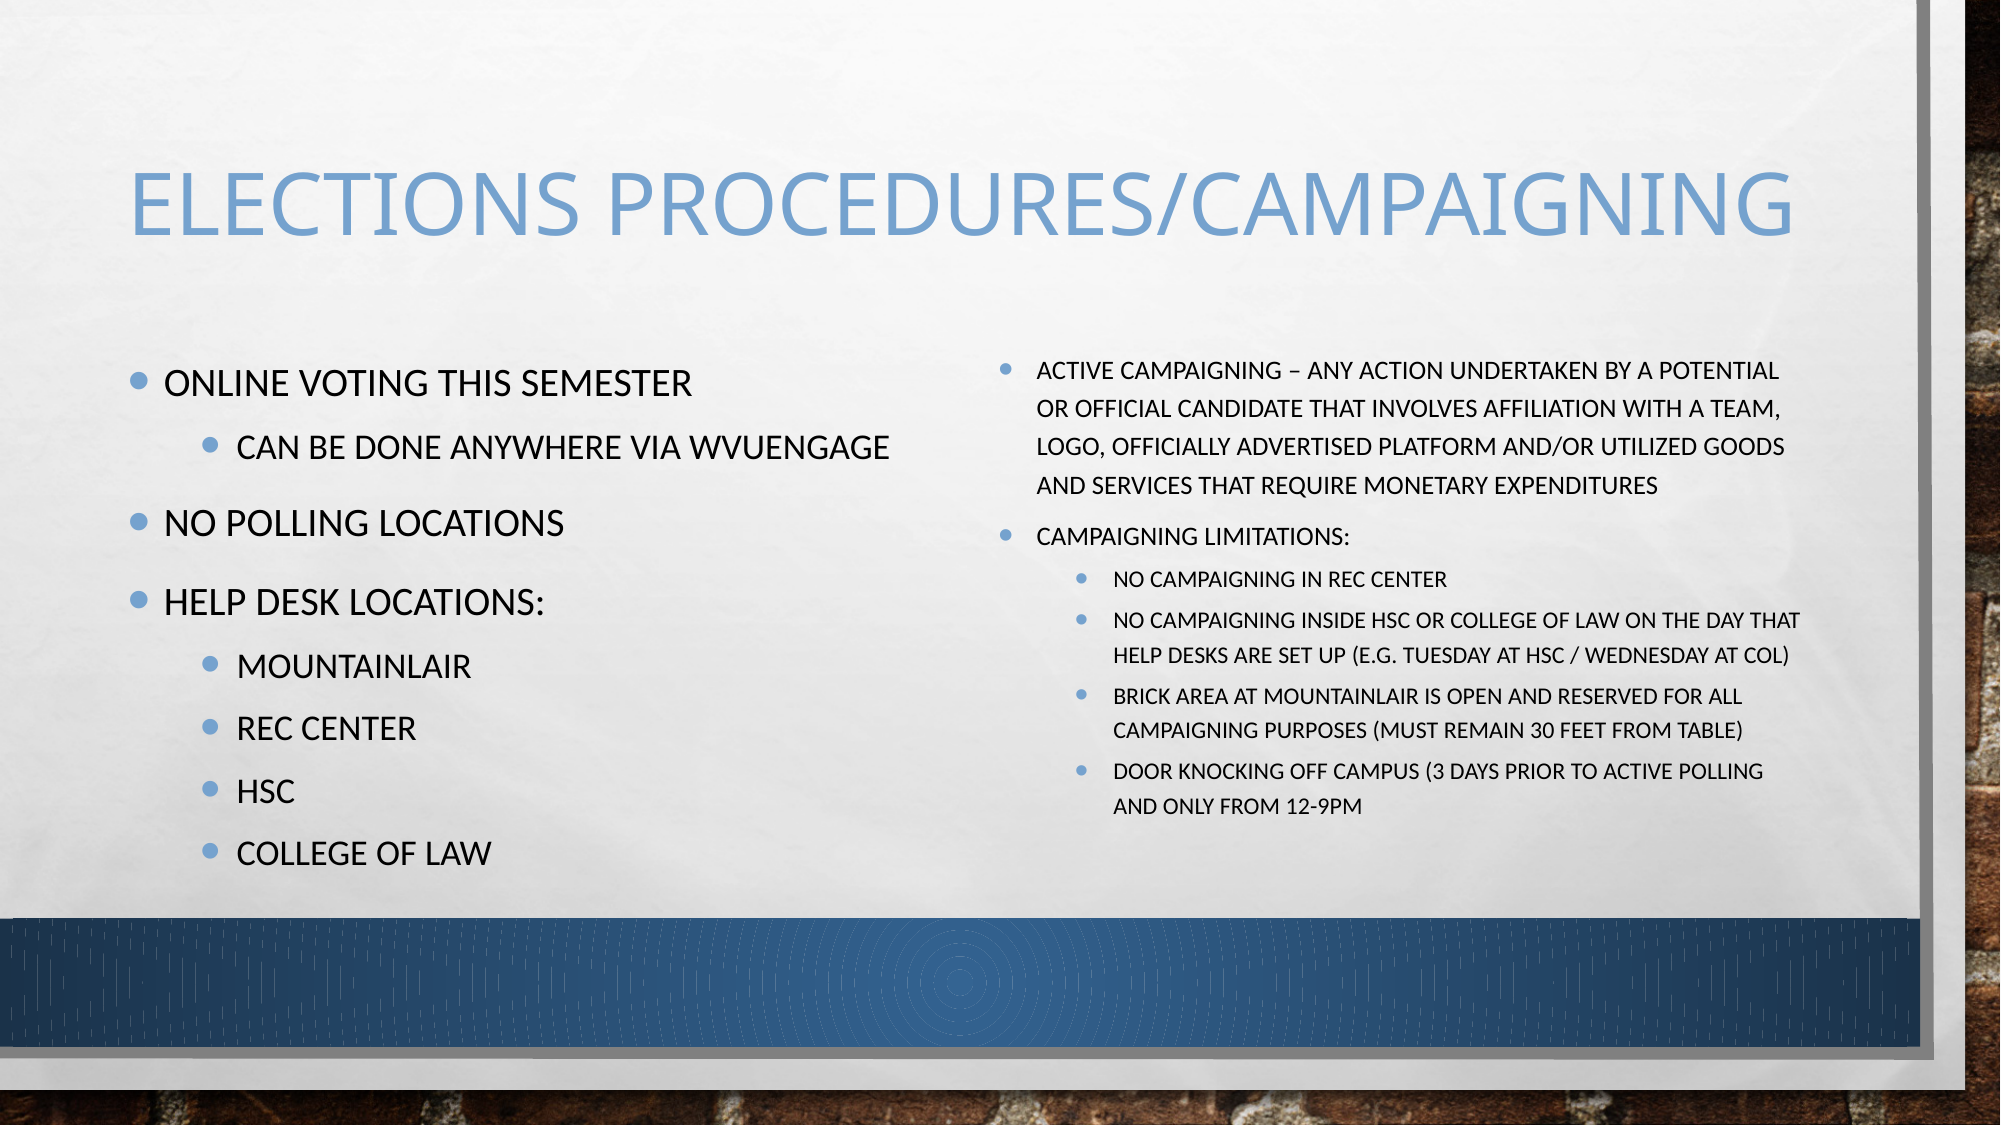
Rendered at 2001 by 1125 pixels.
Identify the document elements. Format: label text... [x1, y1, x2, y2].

title Elections procedures/Campaigning [112, 112, 1818, 303]
list Online voting this semester Can be done anywhere via WVUEngage No polling locations Help desk locations: Mountainlair Rec Center HSC College of LAw [112, 338, 948, 882]
list Active Campaigning – any action undertaken by a potential or official candidate that involves affiliation with a team, logo, officially advertised platform and/or utilized goods and services that require monetary expenditures Campaigning limitations: No campaigning in Rec Center No campaigning inside HSC or College of law on the day that help desks are set up (e.g. Tuesday at HSC / Wednesday at COL) Brick area at mountainlair is open and reserved for all campaigning purposes (must remain 30 feet from table) Door knocking off campus (3 days prior to active polling and only from 12-9pm [983, 338, 1818, 882]
picture [0, 0, 2000, 1125]
